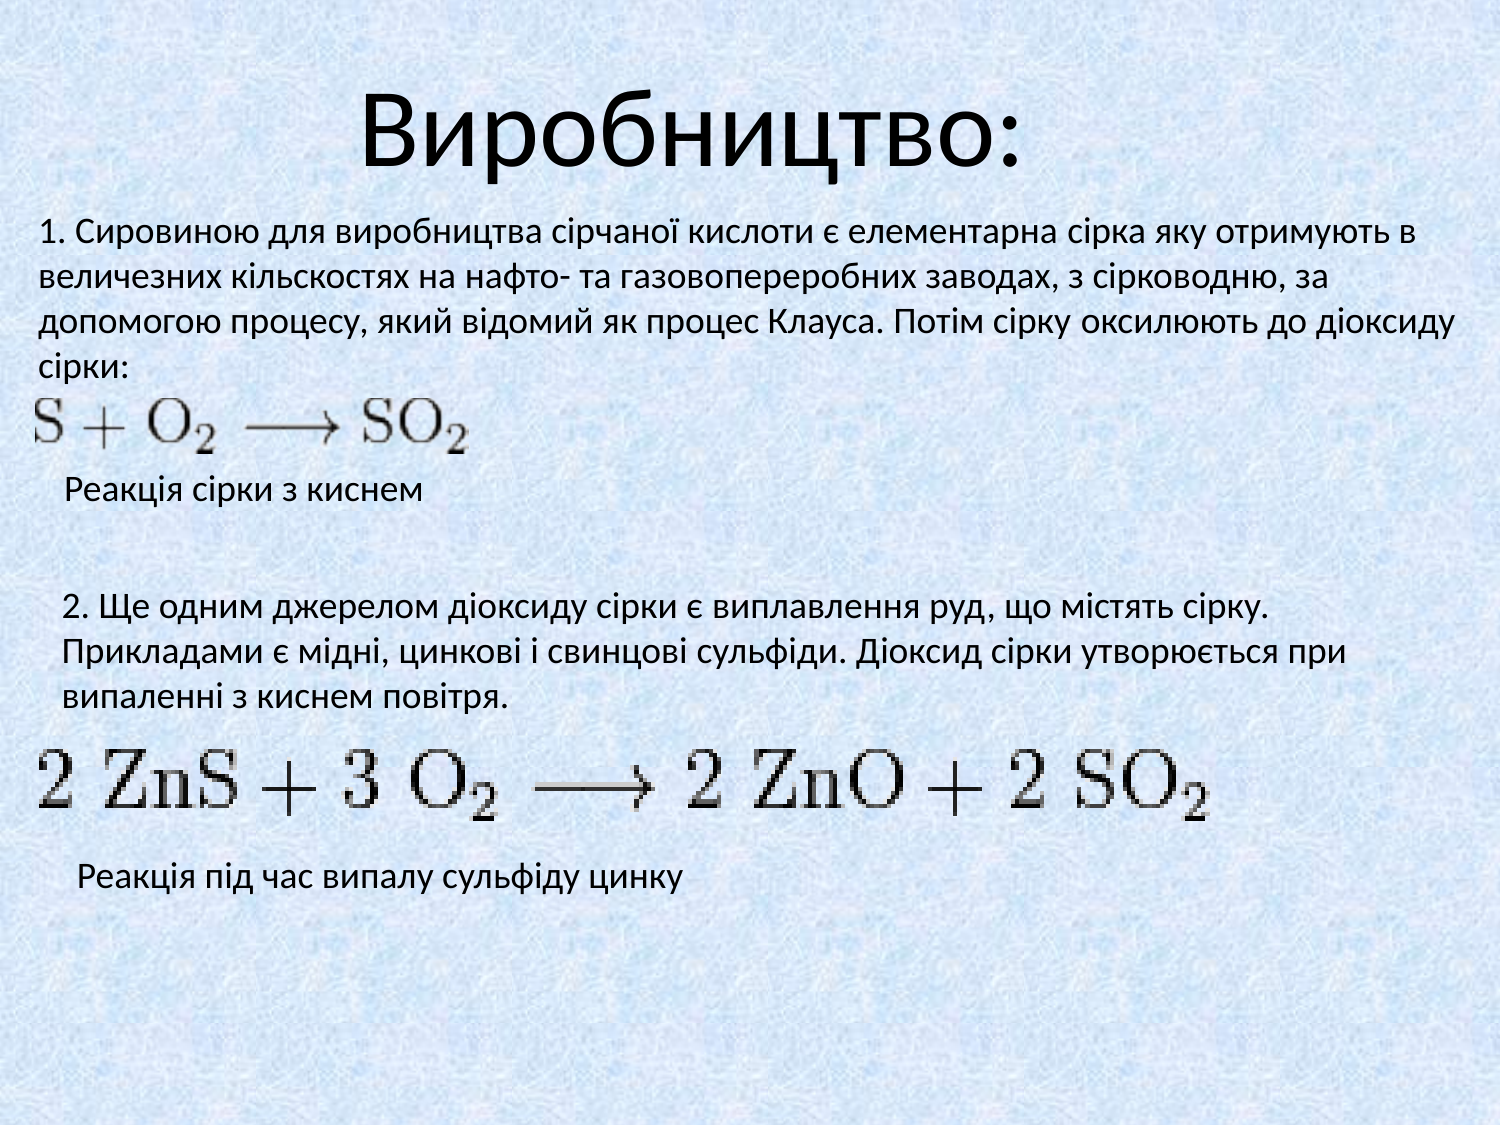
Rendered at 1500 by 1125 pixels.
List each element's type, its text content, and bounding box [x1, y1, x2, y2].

picture [0, 0, 1500, 1125]
text_box 2. Ще одним джерелом діоксиду сірки є виплавлення руд, що містять сірку. Прикладами є мідні, цинкові і свинцові сульфіди. Діоксид сірки утворюється при випаленні з киснем повітря. [46, 574, 1465, 724]
text_box Виробництво: [343, 46, 1042, 197]
text_box Реакція під час випалу сульфіду цинку [62, 843, 699, 904]
text_box Реакція сірки з киснем [49, 463, 439, 517]
text_box 1. Сировиною для виробництва сірчаної кислоти є елементарна сірка яку отримують в величезних кільскостях на нафто- та газовопереробних заводах, з сірководню, за допомогою процесу, який відомий як процес Клауса. Потім сірку оксилюють до діоксиду сірки: [23, 199, 1500, 394]
